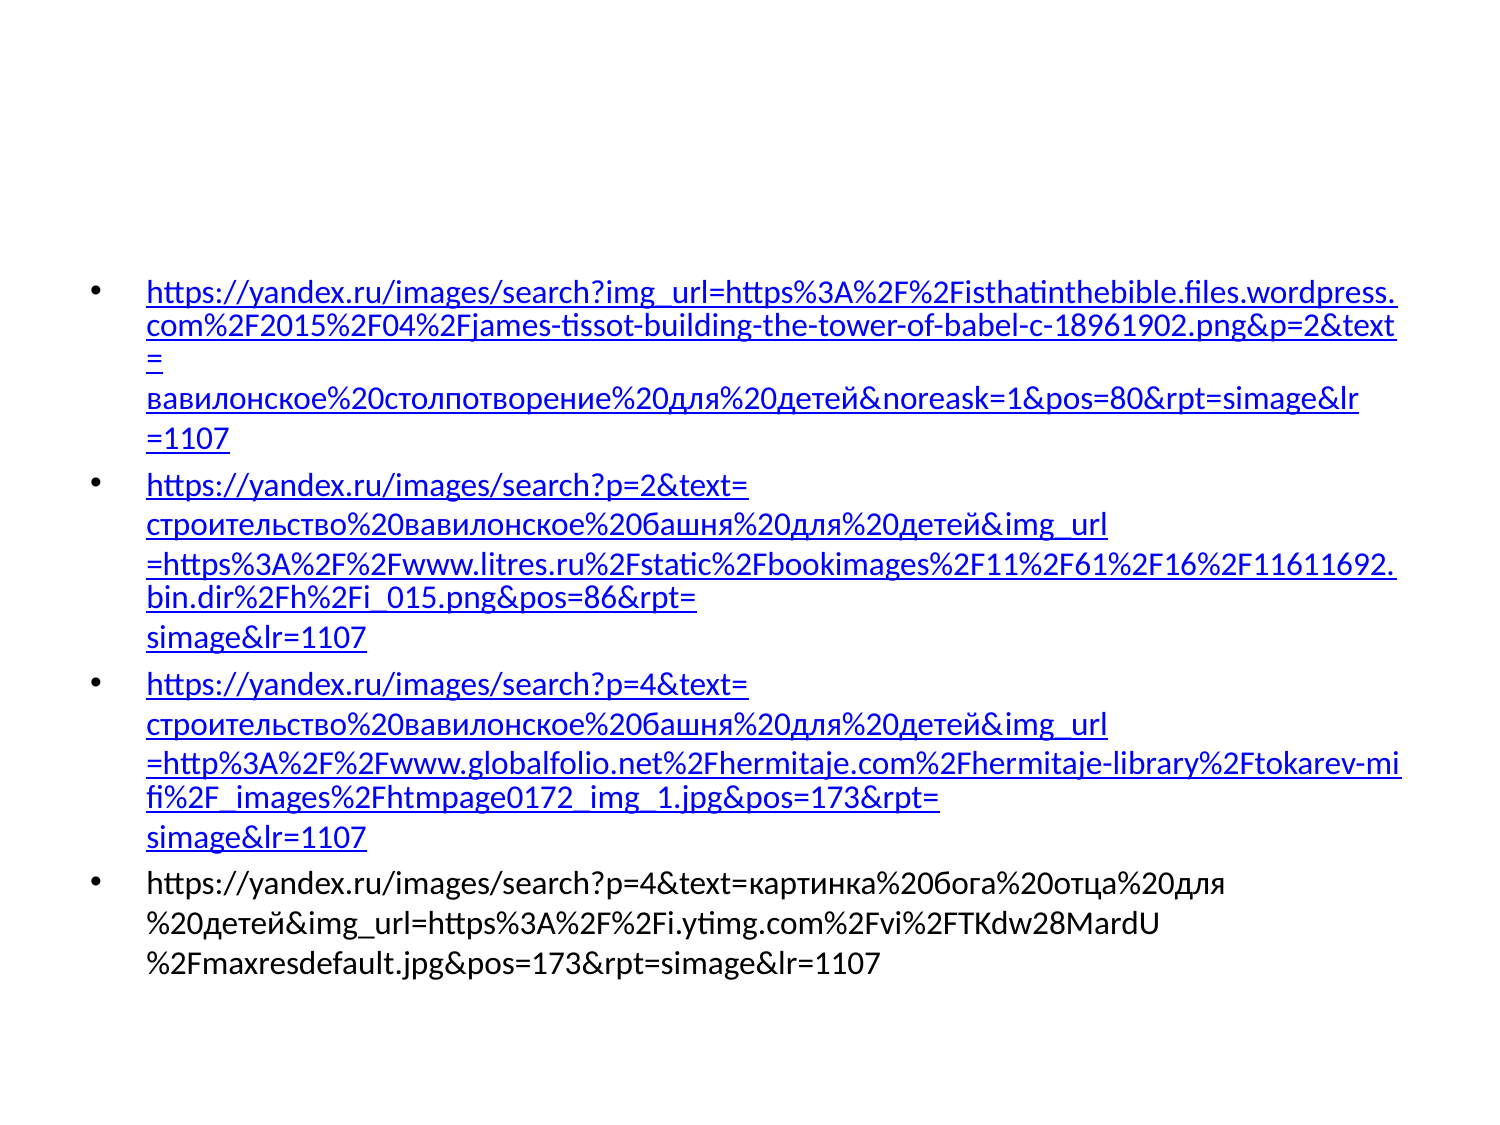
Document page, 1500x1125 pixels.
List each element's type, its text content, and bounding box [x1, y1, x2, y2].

list https://yandex.ru/images/search?img_url=https%3A%2F%2Fisthatinthebible.files.wordpress.com%2F2015%2F04%2Fjames-tissot-building-the-tower-of-babel-c-18961902.png&p=2&text=вавилонское%20столпотворение%20для%20детей&noreask=1&pos=80&rpt=simage&lr=1107 https://yandex.ru/images/search?p=2&text=строительство%20вавилонское%20башня%20для%20детей&img_url=https%3A%2F%2Fwww.litres.ru%2Fstatic%2Fbookimages%2F11%2F61%2F16%2F11611692.bin.dir%2Fh%2Fi_015.png&pos=86&rpt=simage&lr=1107 https://yandex.ru/images/search?p=4&text=строительство%20вавилонское%20башня%20для%20детей&img_url=http%3A%2F%2Fwww.globalfolio.net%2Fhermitaje.com%2Fhermitaje-library%2Ftokarev-mifi%2F_images%2Fhtmpage0172_img_1.jpg&pos=173&rpt=simage&lr=1107 https://yandex.ru/images/search?p=4&text=картинка%20бога%20отца%20для%20детей&img_url=https%3A%2F%2Fi.ytimg.com%2Fvi%2FTKdw28MardU%2Fmaxresdefault.jpg&pos=173&rpt=simage&lr=1107 [75, 262, 1425, 1005]
